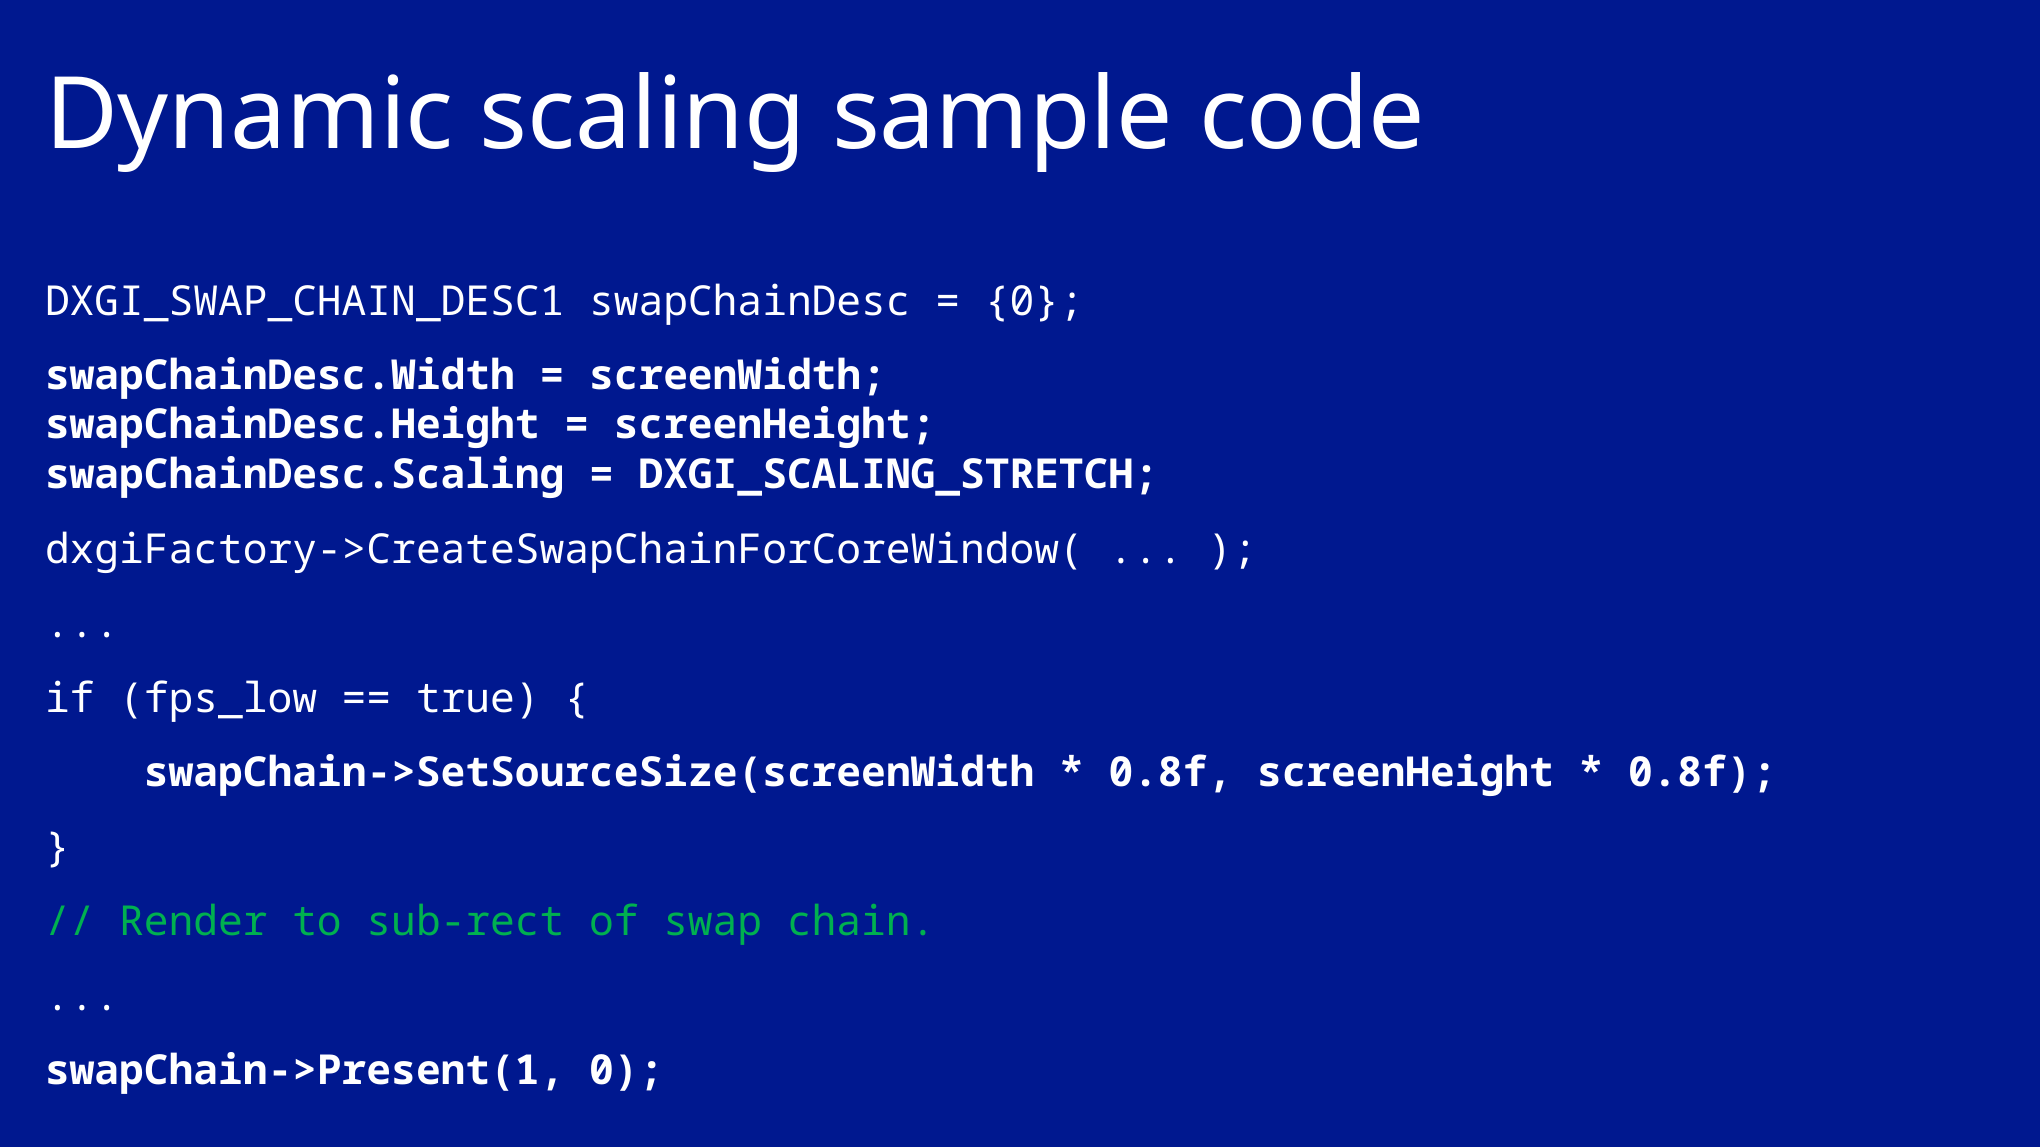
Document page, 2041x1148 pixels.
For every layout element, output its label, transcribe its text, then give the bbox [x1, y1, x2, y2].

list DXGI_SWAP_CHAIN_DESC1 swapChainDesc = {0}; swapChainDesc.Width = screenWidth; swapChainDesc.Height = screenHeight; swapChainDesc.Scaling = DXGI_SCALING_STRETCH; dxgiFactory->CreateSwapChainForCoreWindow( ... ); ... if (fps_low == true) { swapChain->SetSourceSize(screenWidth * 0.8f, screenHeight * 0.8f); } // Render to sub-rect of swap chain. ... swapChain->Present(1, 0); [45, 273, 1996, 1099]
title Dynamic scaling sample code [45, 48, 1996, 199]
